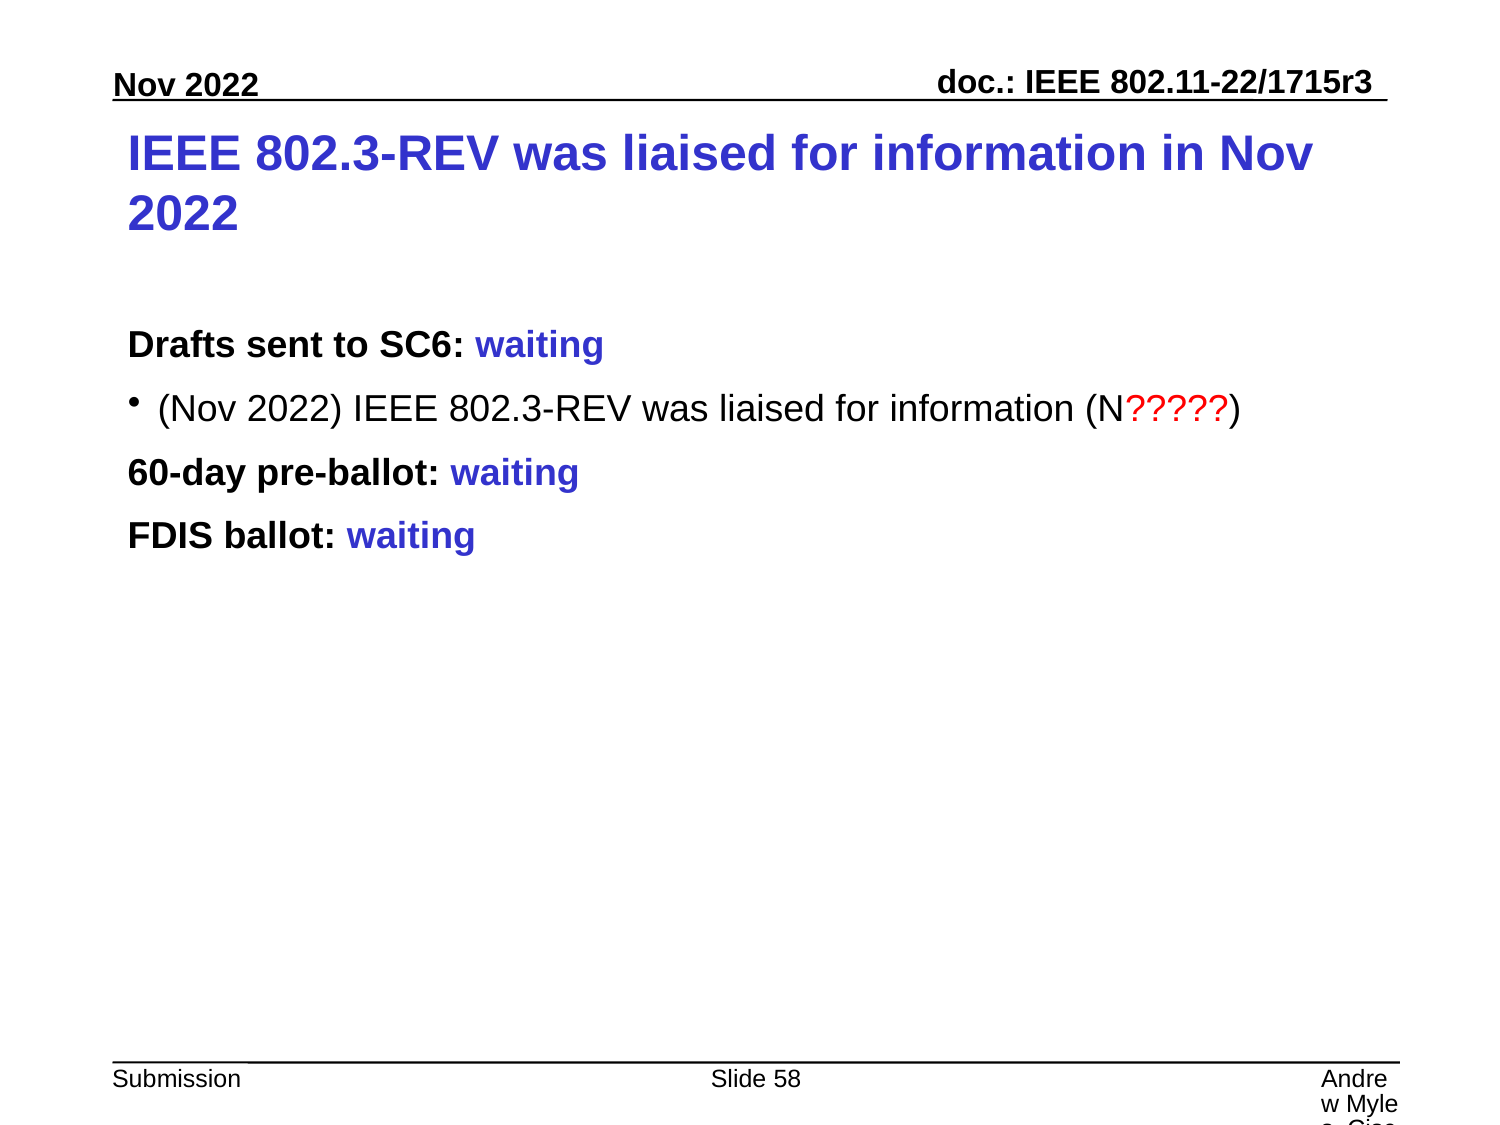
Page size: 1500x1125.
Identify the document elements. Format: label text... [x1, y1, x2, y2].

list Drafts sent to SC6: waiting (Nov 2022) IEEE 802.3-REV was liaised for information (N?????) 60-day pre-ballot: waiting FDIS ballot: waiting [112, 312, 1388, 988]
slide_number Slide 58 [709, 1061, 803, 1093]
footer Andrew Myles, Cisco [1320, 1061, 1402, 1093]
title IEEE 802.3-REV was liaised for information in Nov 2022 [112, 112, 1388, 288]
